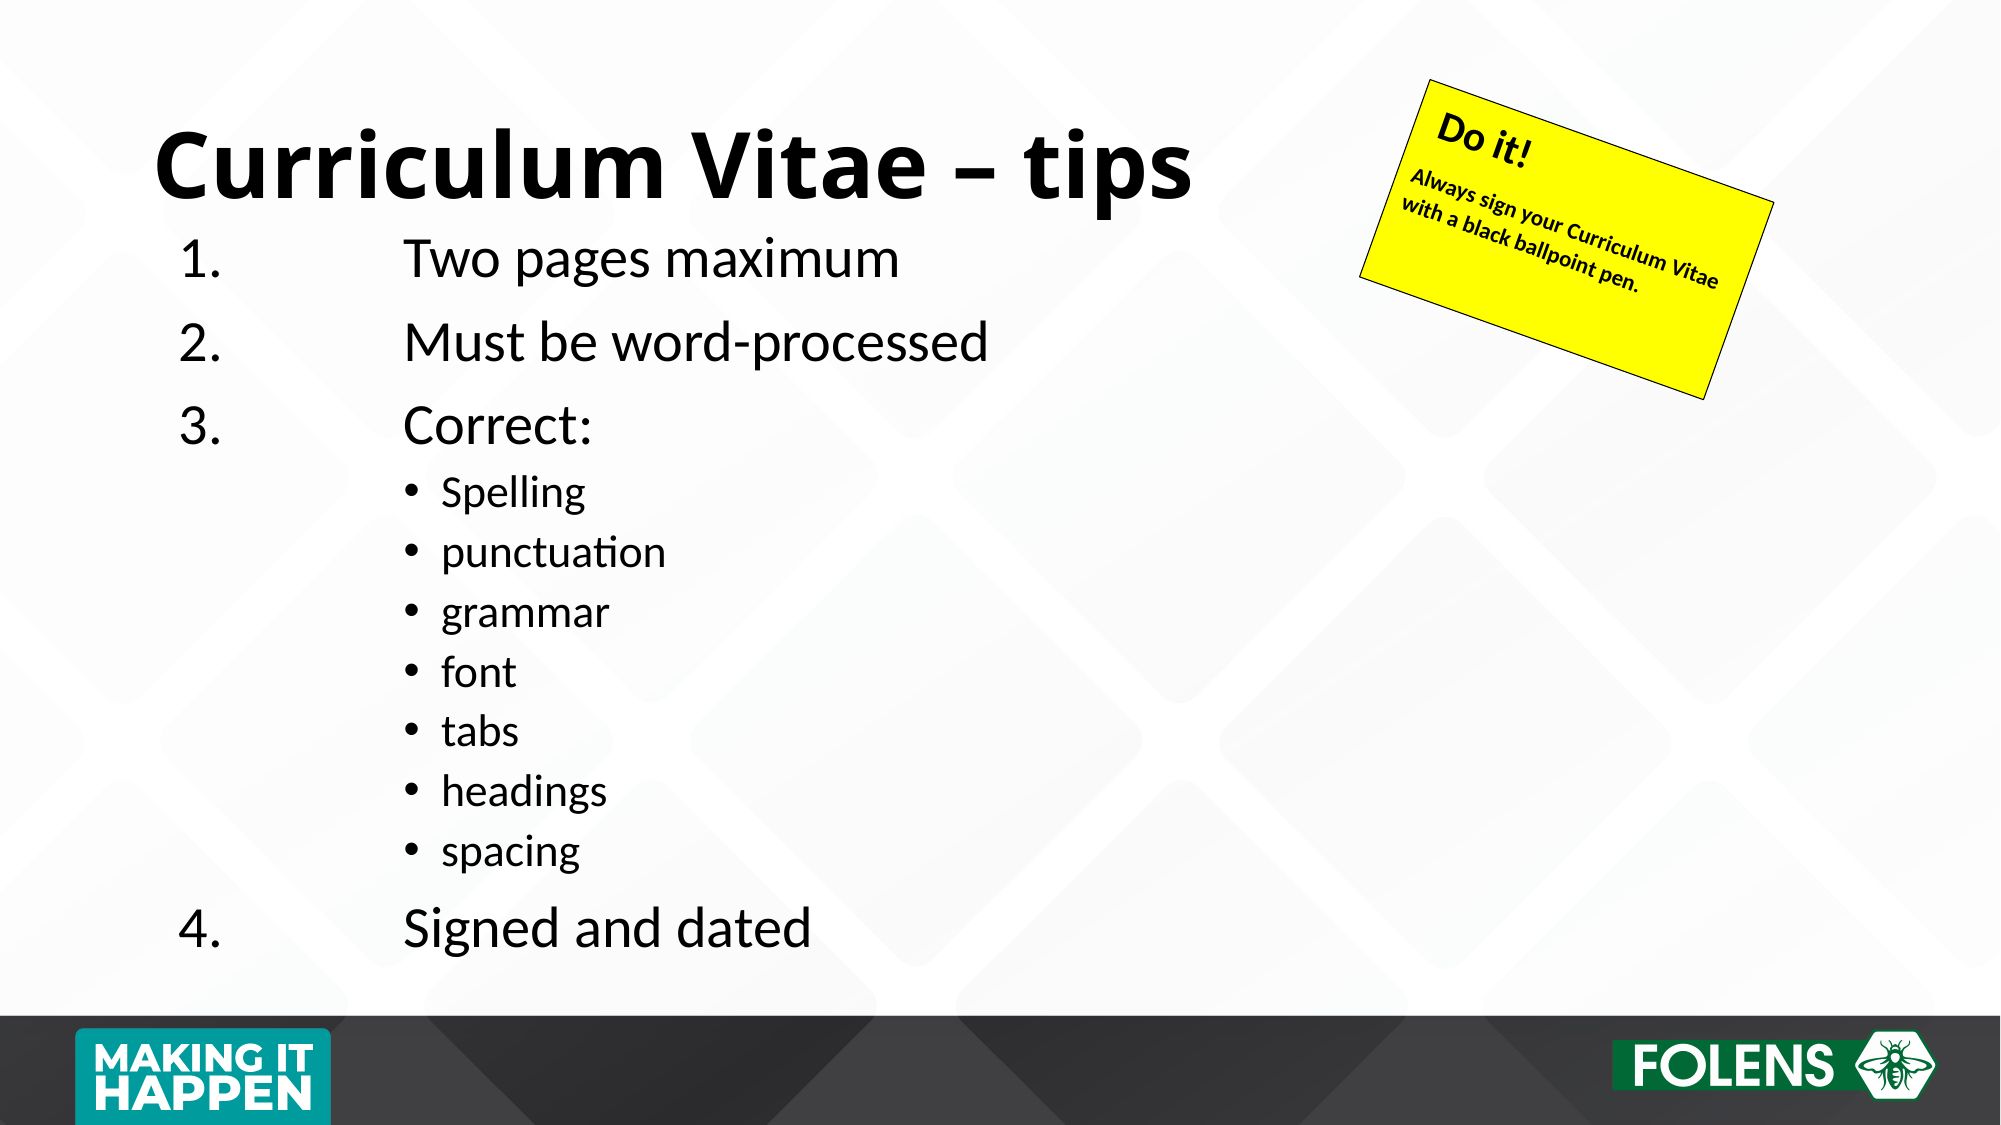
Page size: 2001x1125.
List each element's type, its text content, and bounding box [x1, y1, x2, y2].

title Curriculum Vitae – tips [137, 59, 1863, 278]
text_box Do it! Always sign your Curriculum Vitae with a black ballpoint pen. [1359, 79, 1774, 400]
picture [0, 0, 2001, 1125]
list Two pages maximum Must be word-processed Correct: Spelling punctuation grammar font tabs headings spacing Signed and dated [163, 219, 1905, 960]
